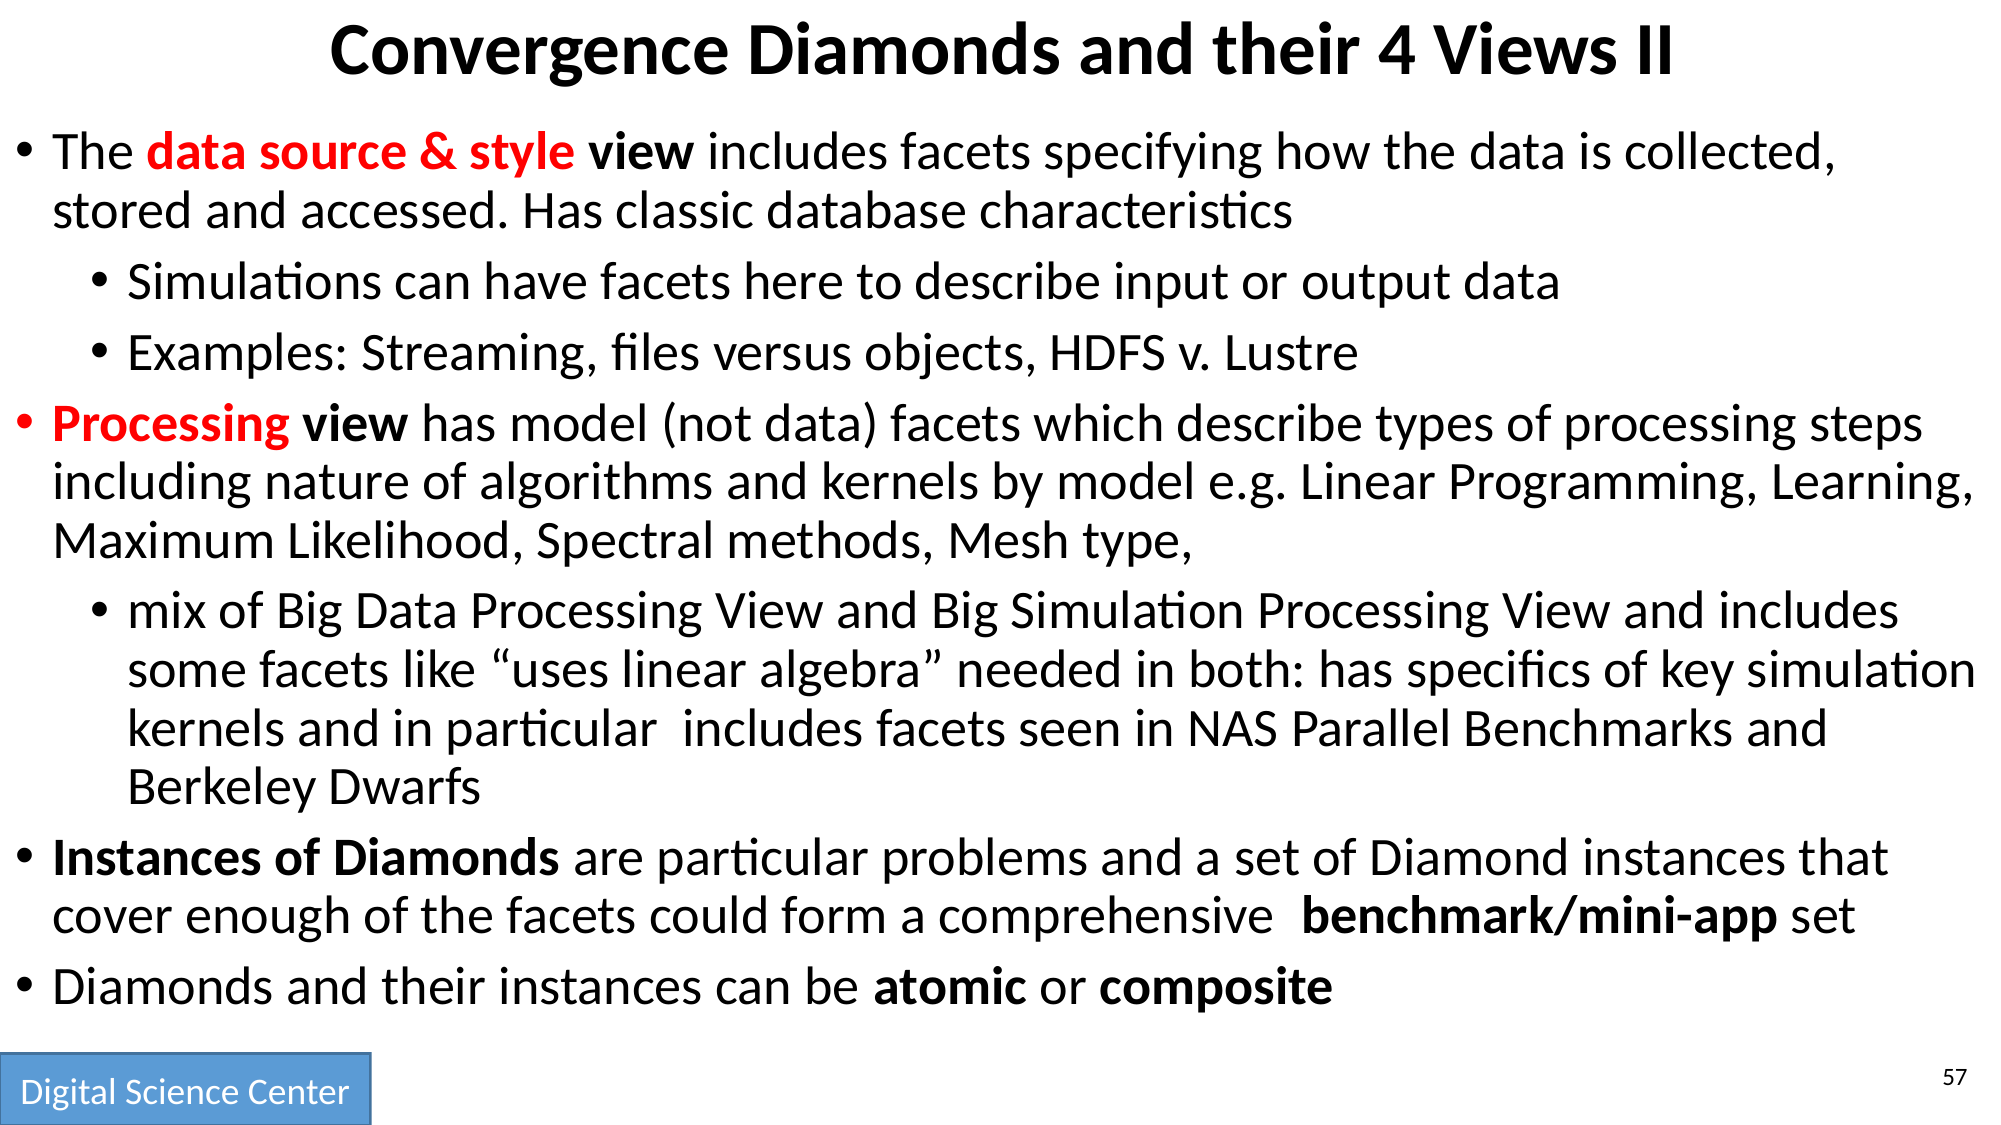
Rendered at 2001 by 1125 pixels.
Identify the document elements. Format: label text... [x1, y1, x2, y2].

list The data source & style view includes facets specifying how the data is collected, stored and accessed. Has classic database characteristics Simulations can have facets here to describe input or output data Examples: Streaming, files versus objects, HDFS v. Lustre Processing view has model (not data) facets which describe types of processing steps including nature of algorithms and kernels by model e.g. Linear Programming, Learning, Maximum Likelihood, Spectral methods, Mesh type, mix of Big Data Processing View and Big Simulation Processing View and includes some facets like “uses linear algebra” needed in both: has specifics of key simulation kernels and in particular includes facets seen in NAS Parallel Benchmarks and Berkeley Dwarfs Instances of Diamonds are particular problems and a set of Diamond instances that cover enough of the facets could form a comprehensive benchmark/mini-app set Diamonds and their instances can be atomic or composite [0, 115, 2000, 1075]
slide_number 57 [1803, 1045, 1983, 1105]
title Convergence Diamonds and their 4 Views II [254, 0, 1755, 106]
